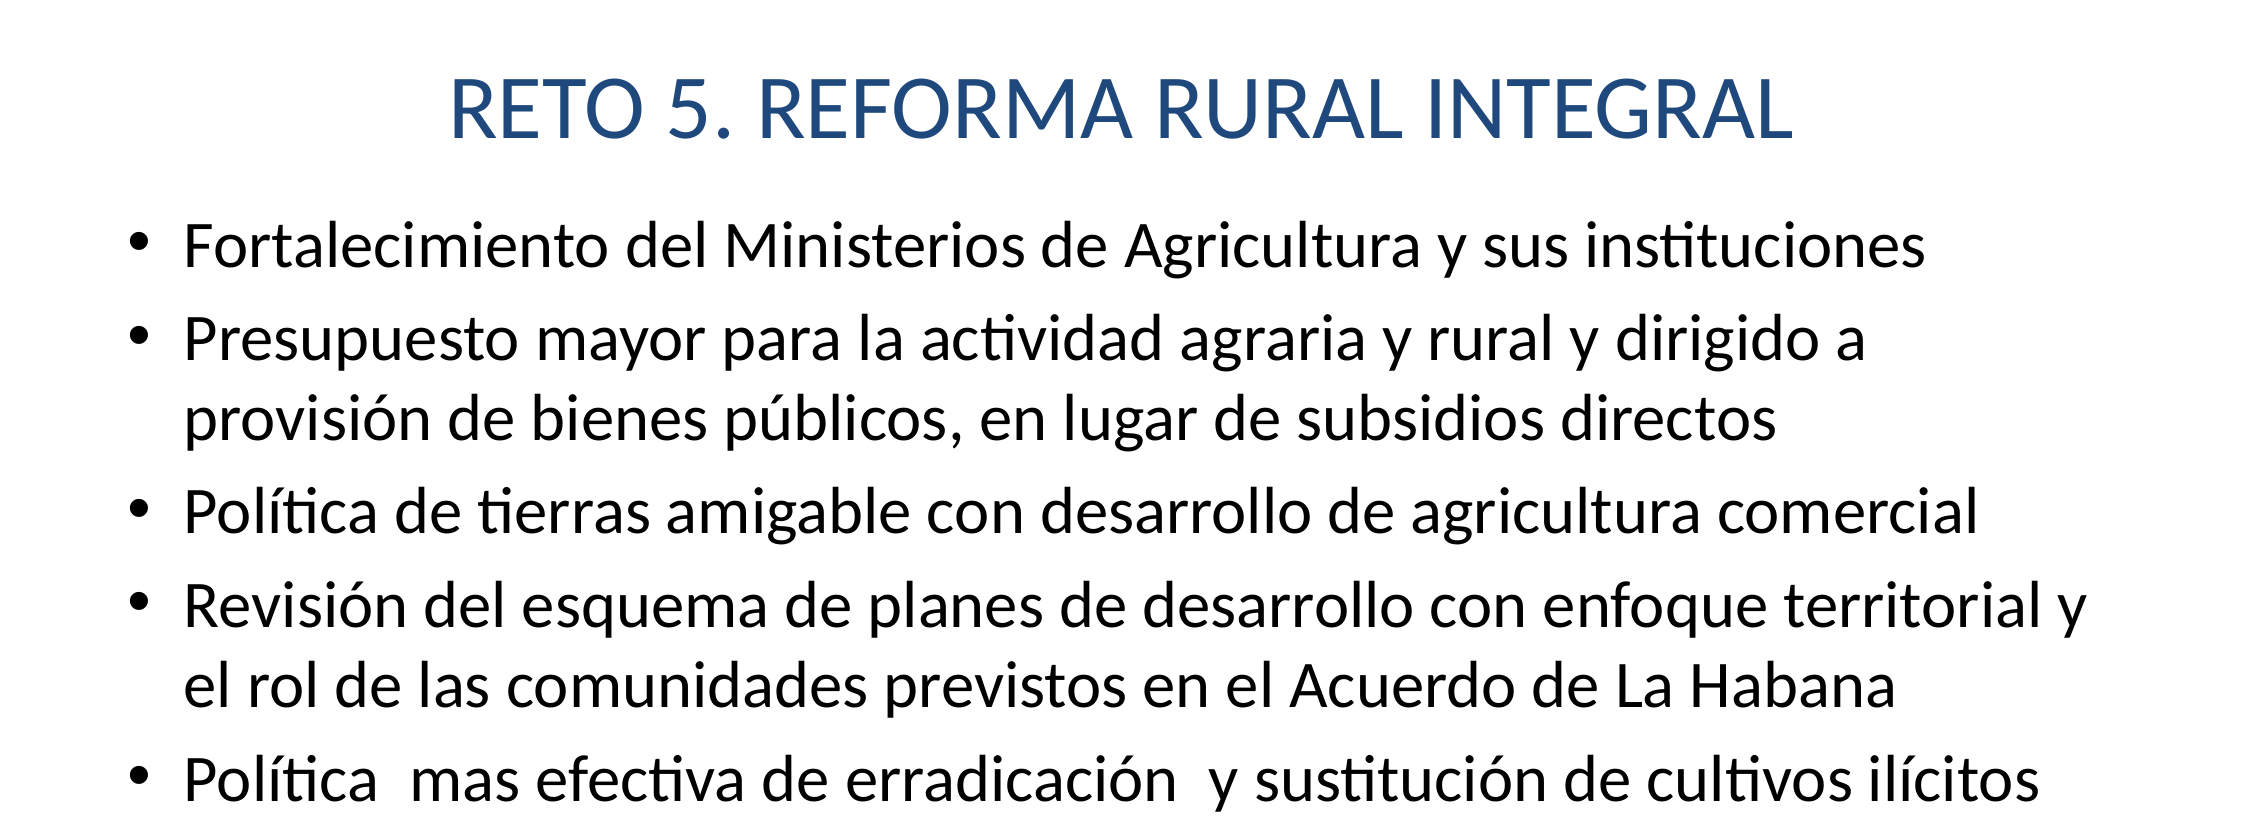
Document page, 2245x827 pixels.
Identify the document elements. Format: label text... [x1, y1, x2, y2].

list Fortalecimiento del Ministerios de Agricultura y sus instituciones Presupuesto mayor para la actividad agraria y rural y dirigido a provisión de bienes públicos, en lugar de subsidios directos Política de tierras amigable con desarrollo de agricultura comercial Revisión del esquema de planes de desarrollo con enfoque territorial y el rol de las comunidades previstos en el Acuerdo de La Habana Política mas efectiva de erradicación y sustitución de cultivos ilícitos [112, 192, 2132, 827]
title RETO 5. REFORMA RURAL INTEGRAL [112, 33, 2132, 171]
